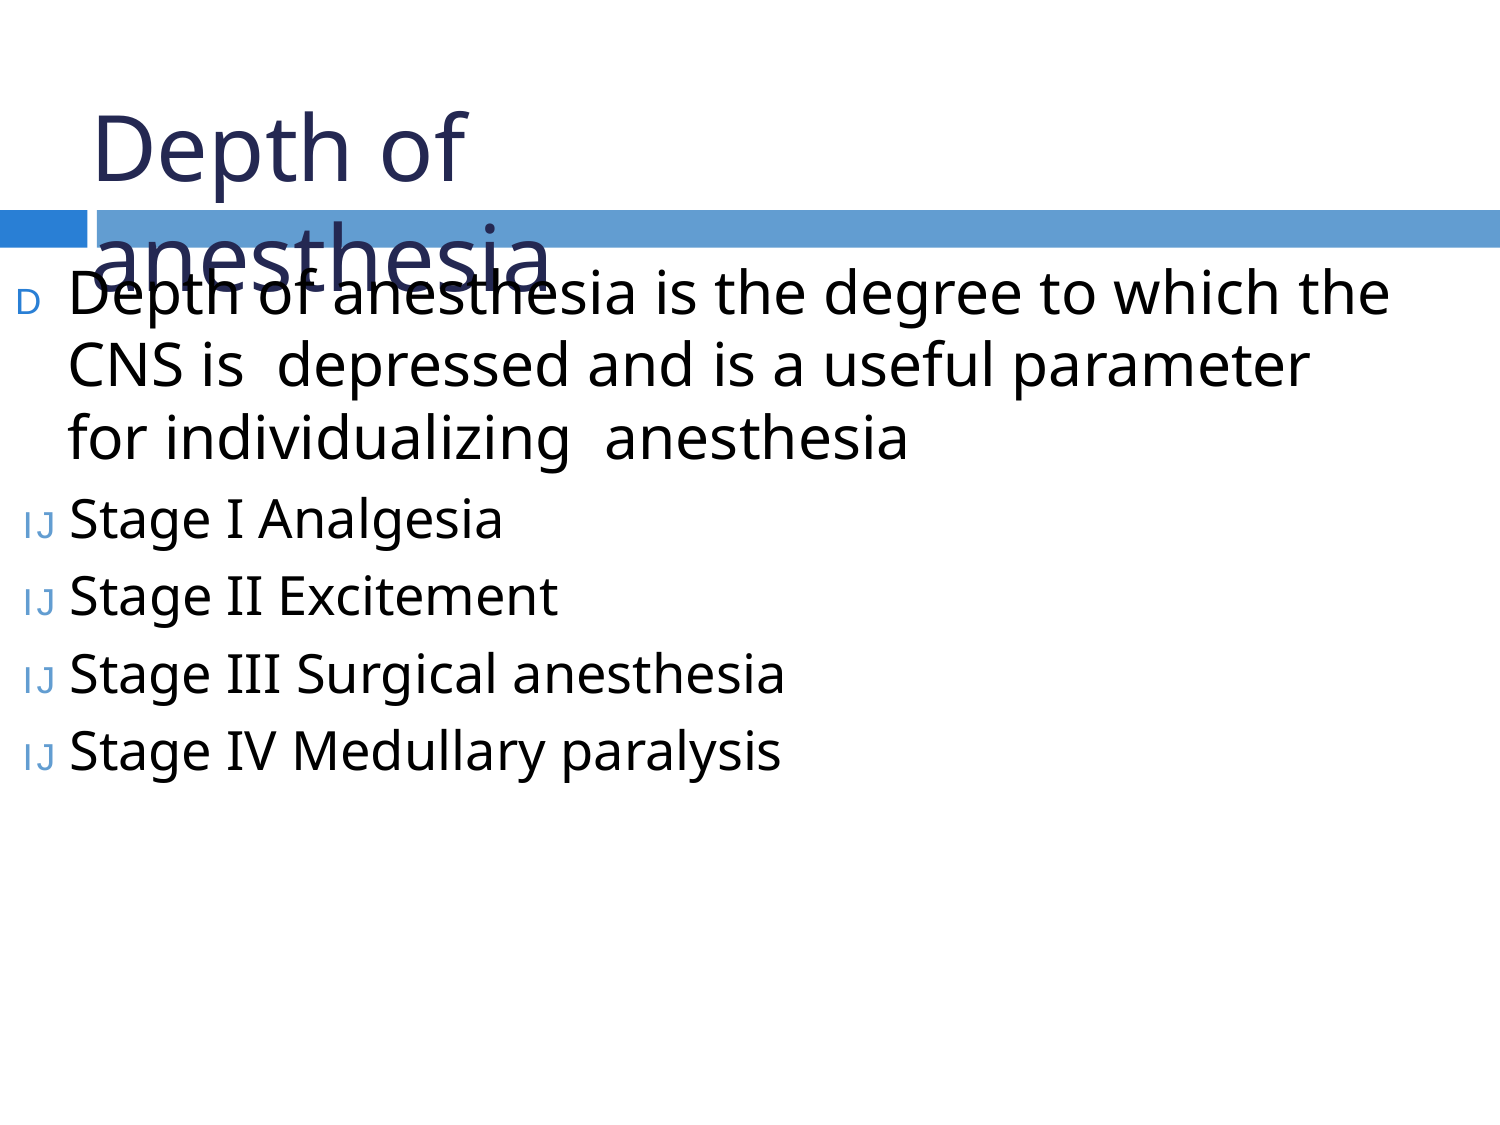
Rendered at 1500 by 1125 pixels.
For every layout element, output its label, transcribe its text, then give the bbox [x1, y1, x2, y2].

title Depth of anesthesia [87, 87, 819, 251]
text_box D Depth of anesthesia is the degree to which the CNS is depressed and is a useful parameter for individualizing anesthesia IJ Stage I Analgesia IJ Stage II Excitement IJ Stage III Surgical anesthesia IJ Stage IV Medullary paralysis [12, 251, 1405, 782]
